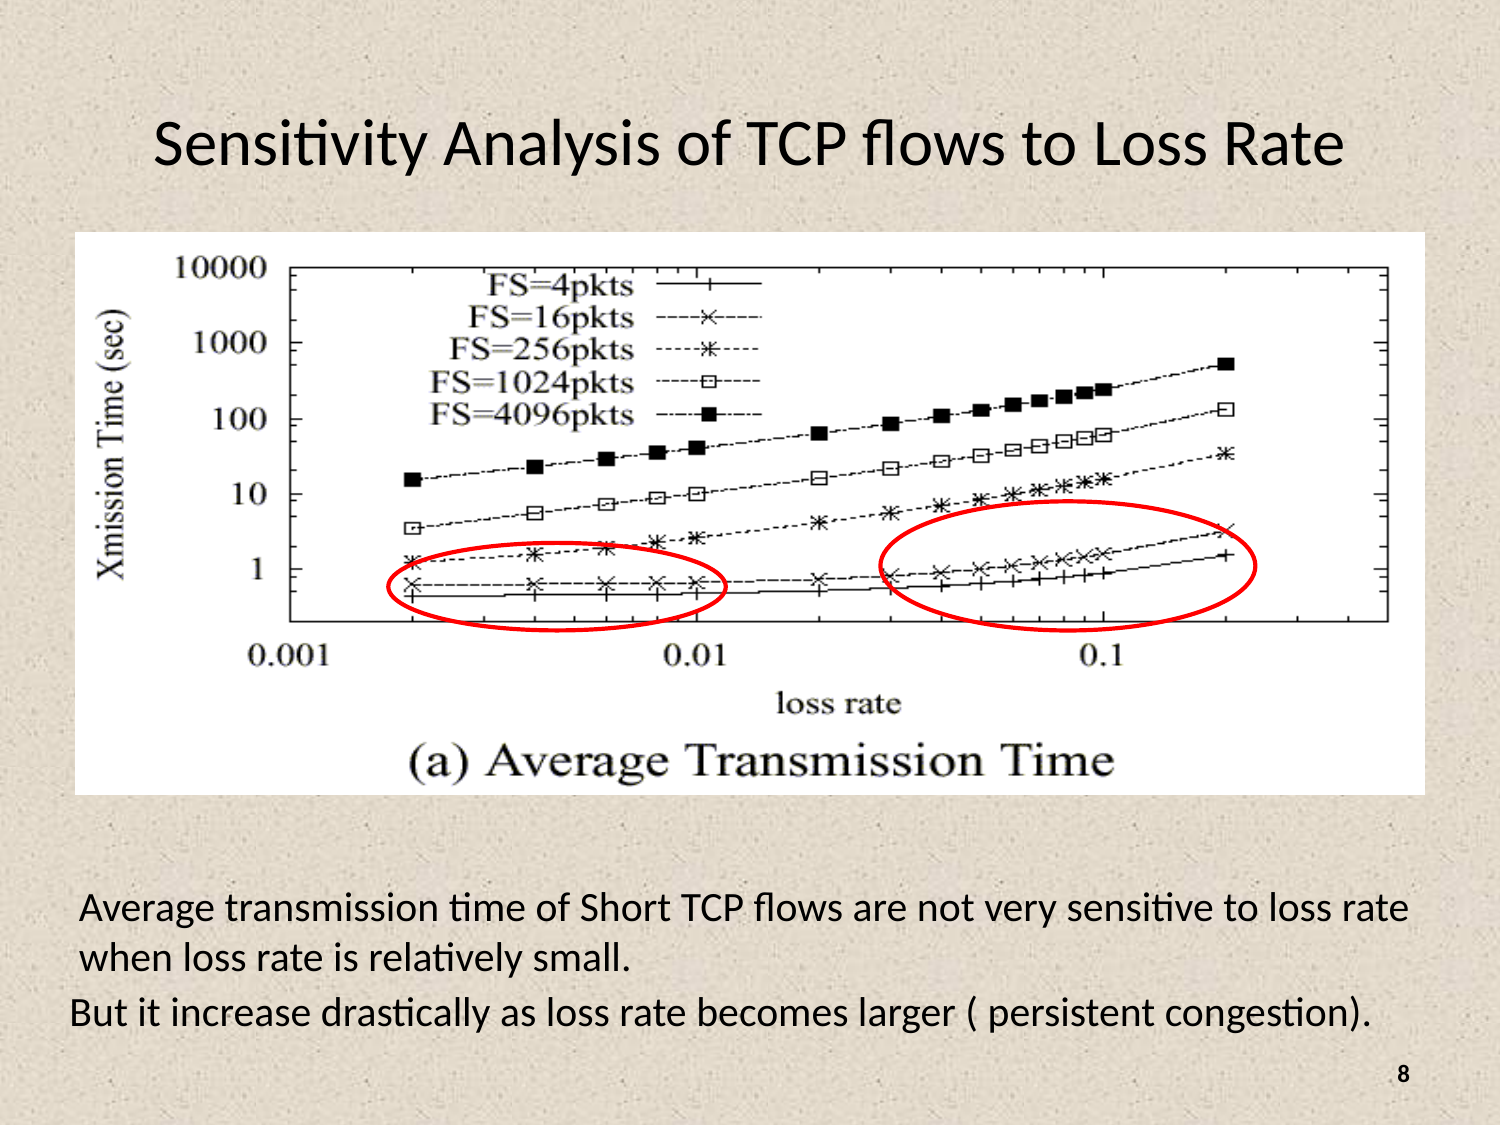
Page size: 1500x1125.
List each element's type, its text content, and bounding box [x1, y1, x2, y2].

title Sensitivity Analysis of TCP flows to Loss Rate [75, 45, 1425, 231]
slide_number 8 [1074, 1042, 1425, 1103]
picture [0, 0, 1500, 1125]
text_box Average transmission time of Short TCP flows are not very sensitive to loss rate when loss rate is relatively small. [63, 872, 1425, 987]
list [74, 232, 1426, 796]
text_box But it increase drastically as loss rate becomes larger ( persistent congestion). [54, 977, 1398, 1043]
